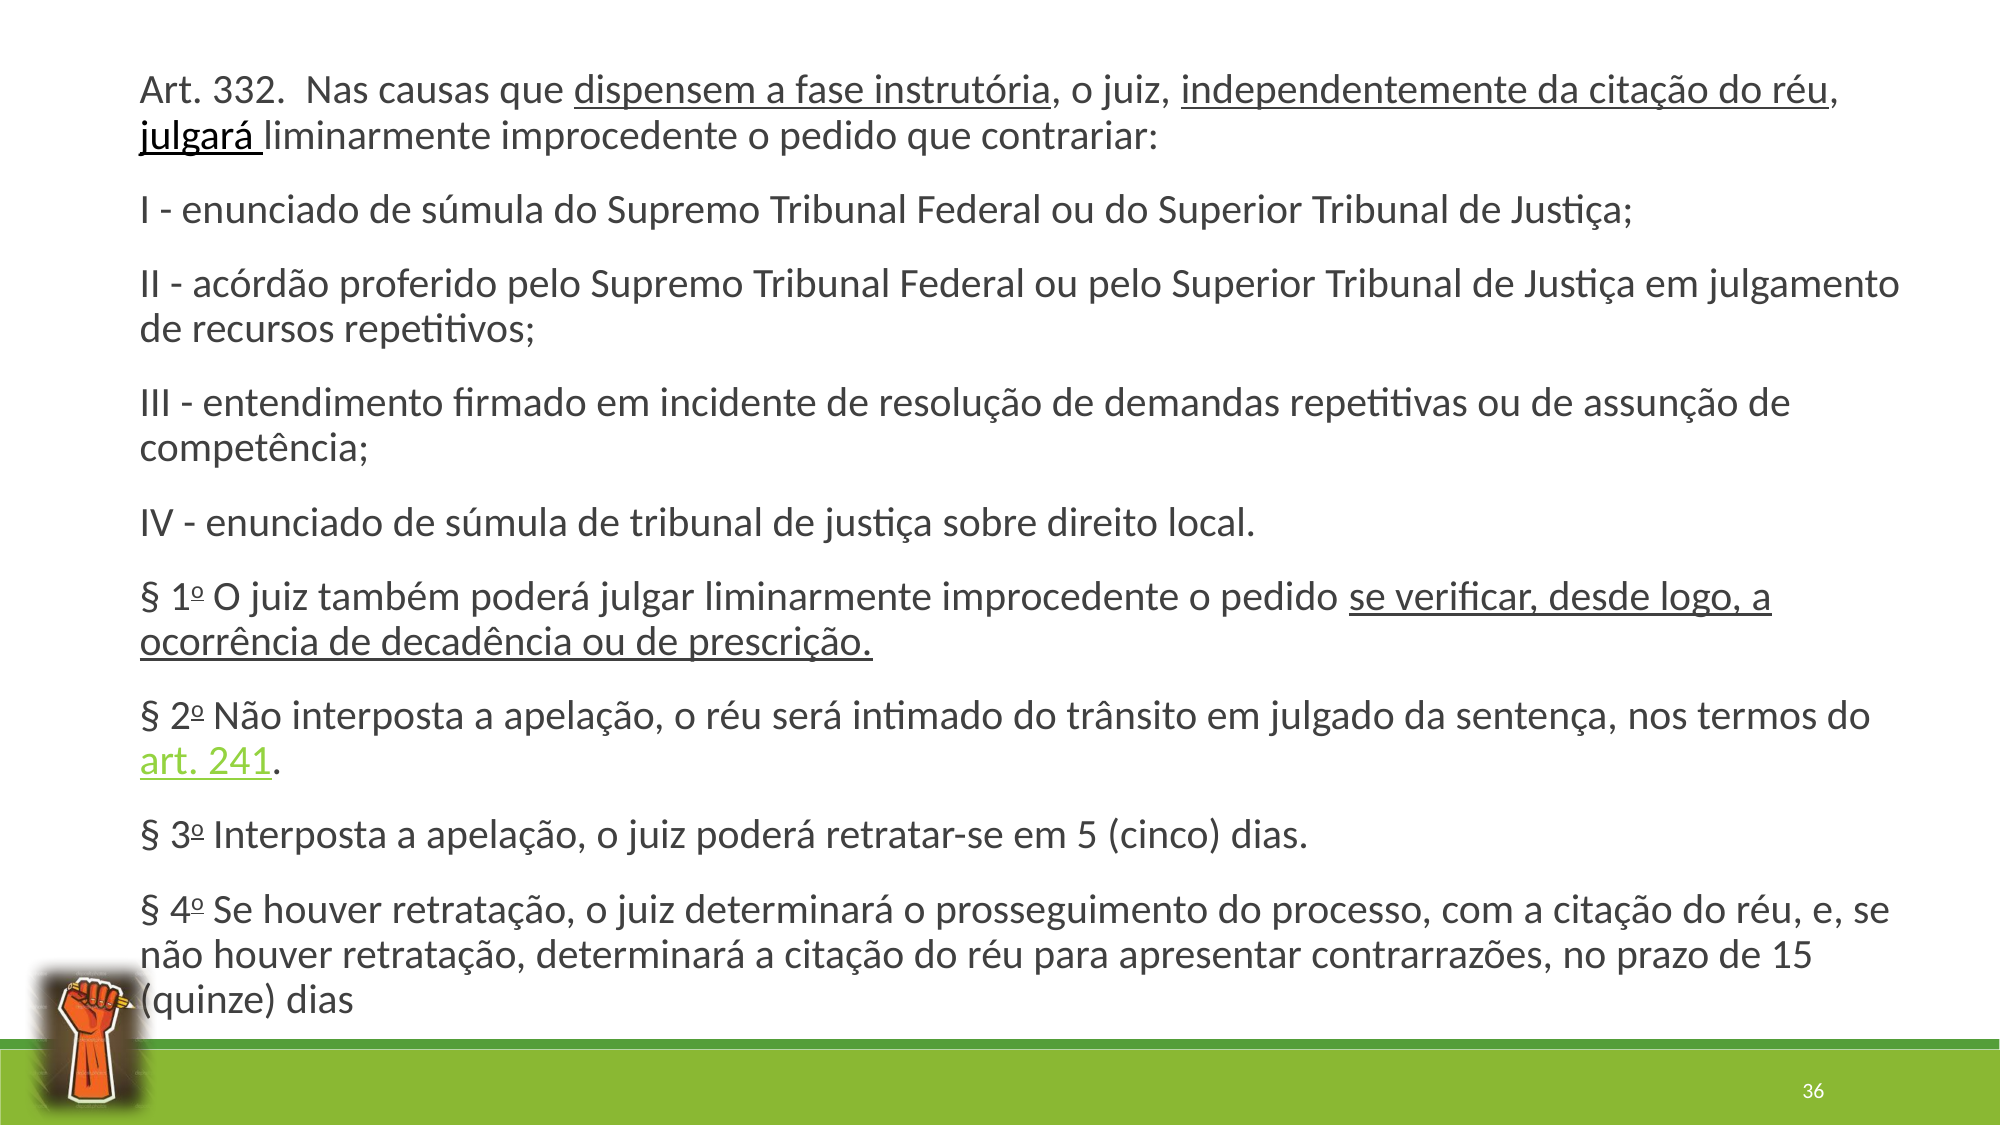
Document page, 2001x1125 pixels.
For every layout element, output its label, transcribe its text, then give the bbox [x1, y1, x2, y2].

picture [22, 955, 160, 1125]
slide_number 36 [1624, 1064, 1840, 1120]
list Art. 332. Nas causas que dispensem a fase instrutória, o juiz, independentemente da citação do réu, julgará liminarmente improcedente o pedido que contrariar: I - enunciado de súmula do Supremo Tribunal Federal ou do Superior Tribunal de Justiça; II - acórdão proferido pelo Supremo Tribunal Federal ou pelo Superior Tribunal de Justiça em julgamento de recursos repetitivos; III - entendimento firmado em incidente de resolução de demandas repetitivas ou de assunção de competência; IV - enunciado de súmula de tribunal de justiça sobre direito local. § 1o O juiz também poderá julgar liminarmente improcedente o pedido se verificar, desde logo, a ocorrência de decadência ou de prescrição. § 2o Não interposta a apelação, o réu será intimado do trânsito em julgado da sentença, nos termos do art. 241. § 3o Interposta a apelação, o juiz poderá retratar-se em 5 (cinco) dias. § 4o Se houver retratação, o juiz determinará o prosseguimento do processo, com a citação do réu, e, se não houver retratação, determinará a citação do réu para apresentar contrarrazões, no prazo de 15 (quinze) dias [124, 60, 1935, 1064]
